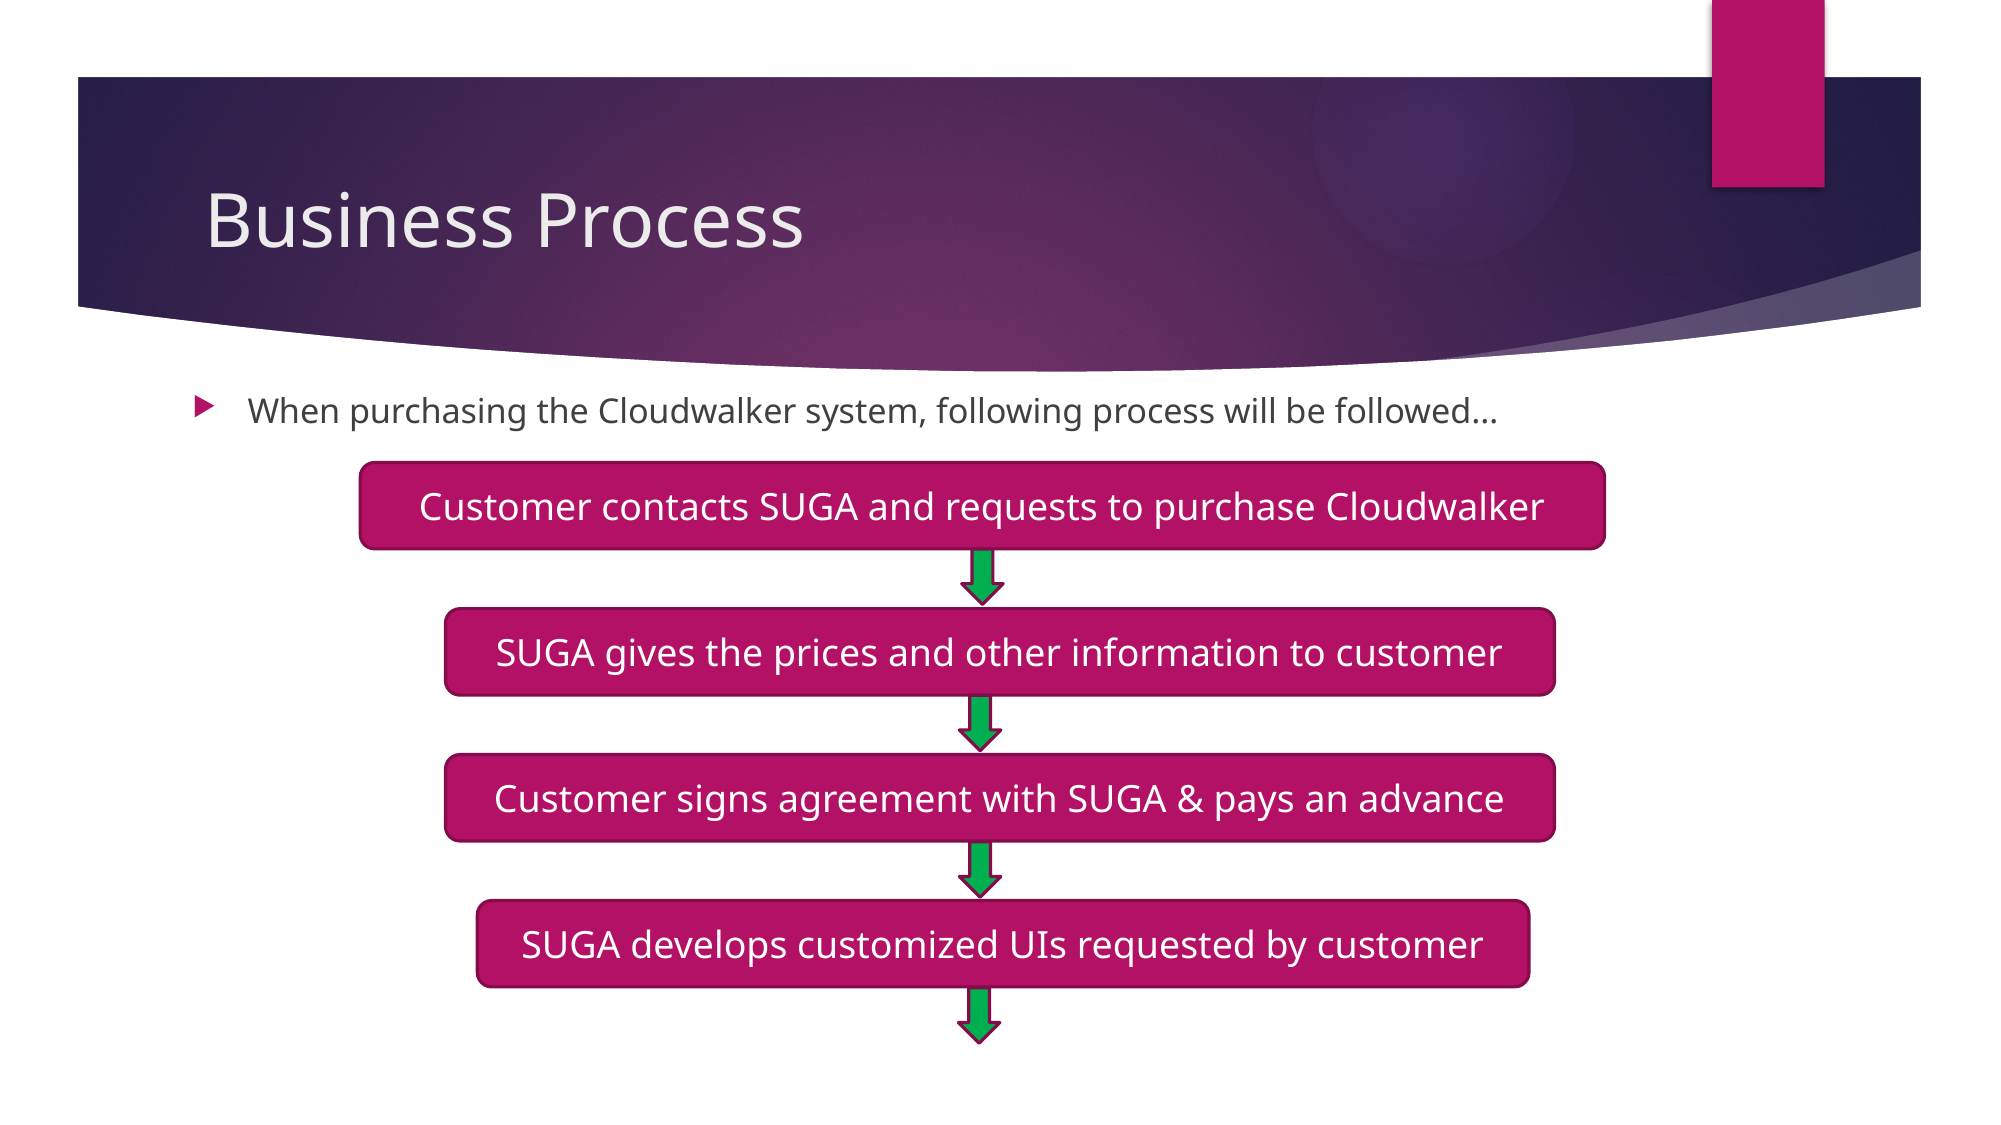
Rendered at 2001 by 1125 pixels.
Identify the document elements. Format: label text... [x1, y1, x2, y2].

text_box SUGA gives the prices and other information to customer [443, 607, 1557, 697]
list When purchasing the Cloudwalker system, following process will be followed… [177, 321, 1788, 438]
text_box [960, 547, 1005, 606]
text_box [957, 840, 1003, 899]
text_box [956, 986, 1002, 1045]
text_box Customer contacts SUGA and requests to purchase Cloudwalker [358, 460, 1607, 551]
text_box Customer signs agreement with SUGA & pays an advance [443, 752, 1557, 843]
text_box [957, 693, 1003, 752]
title Business Process [189, 159, 1627, 276]
text_box SUGA develops customized UIs requested by customer [475, 898, 1531, 989]
